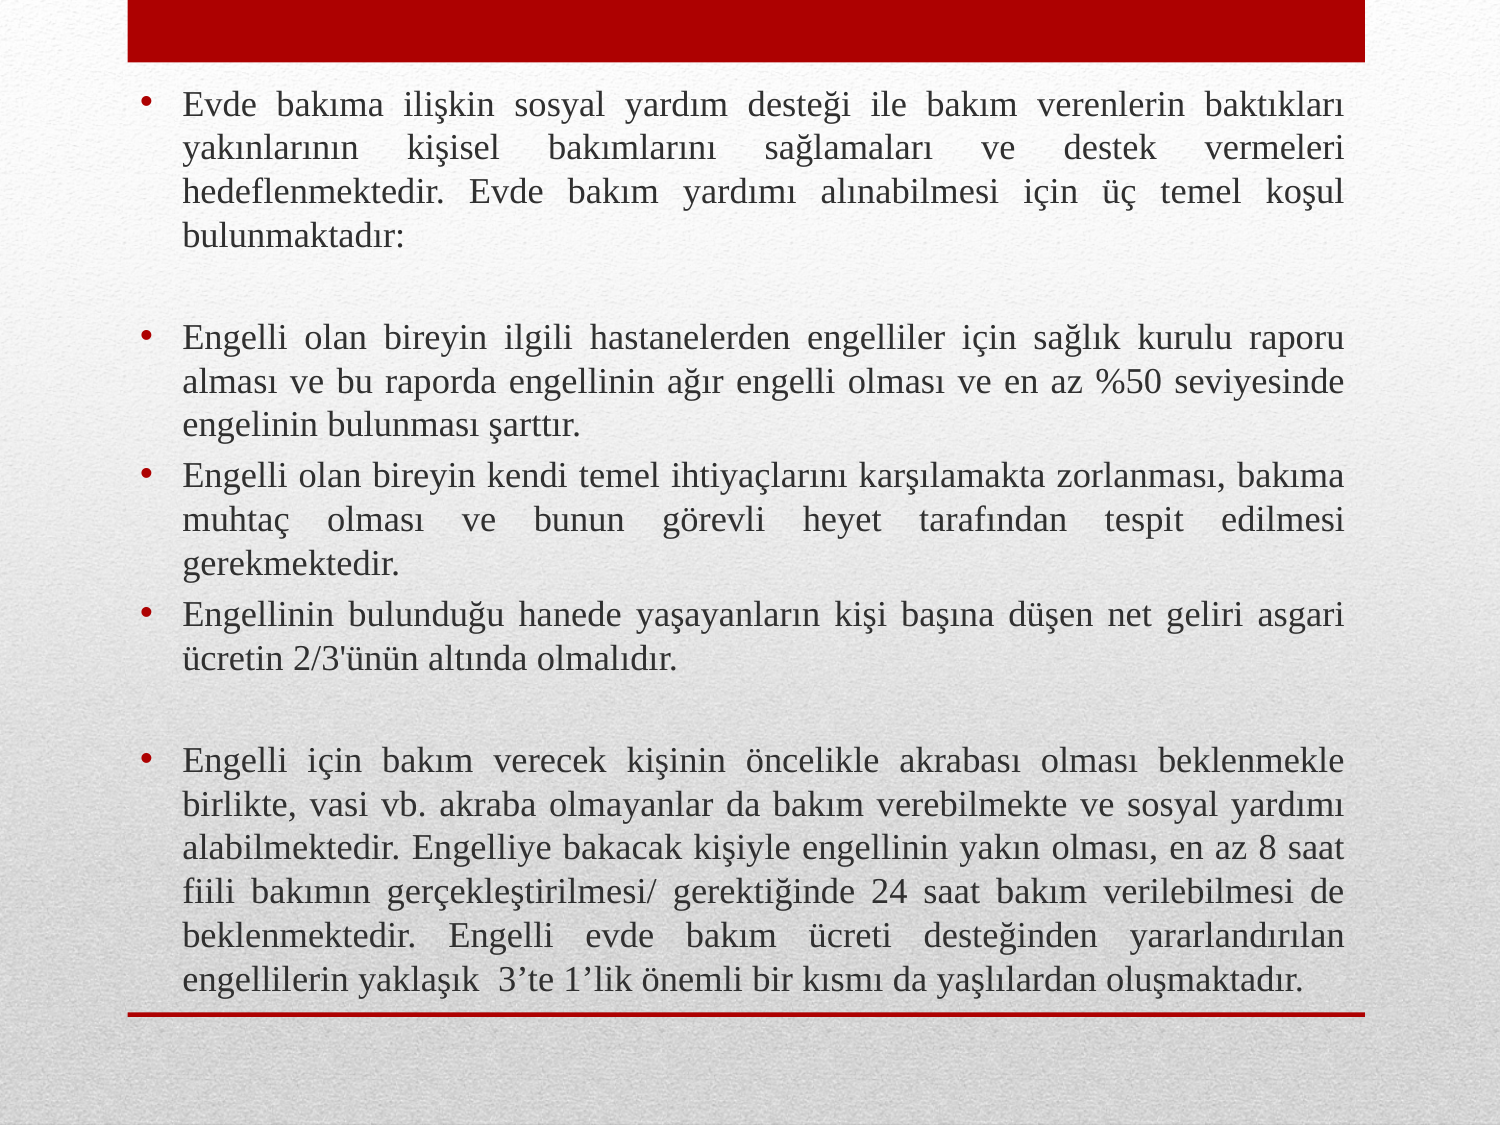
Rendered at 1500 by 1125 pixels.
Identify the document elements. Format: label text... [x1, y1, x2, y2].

list Evde bakıma ilişkin sosyal yardım desteği ile bakım verenlerin baktıkları yakınlarının kişisel bakımlarını sağlamaları ve destek vermeleri hedeflenmektedir. Evde bakım yardımı alınabilmesi için üç temel koşul bulunmaktadır: Engelli olan bireyin ilgili hastanelerden engelliler için sağlık kurulu raporu alması ve bu raporda engellinin ağır engelli olması ve en az %50 seviyesinde engelinin bulunması şarttır. Engelli olan bireyin kendi temel ihtiyaçlarını karşılamakta zorlanması, bakıma muhtaç olması ve bunun görevli heyet tarafından tespit edilmesi gerekmektedir. Engellinin bulunduğu hanede yaşayanların kişi başına düşen net geliri asgari ücretin 2/3'ünün altında olmalıdır. Engelli için bakım verecek kişinin öncelikle akrabası olması beklenmekle birlikte, vasi vb. akraba olmayanlar da bakım verebilmekte ve sosyal yardımı alabilmektedir. Engelliye bakacak kişiyle engellinin yakın olması, en az 8 saat fiili bakımın gerçekleştirilmesi/ gerektiğinde 24 saat bakım verilebilmesi de beklenmektedir. Engelli evde bakım ücreti desteğinden yararlandırılan engellilerin yaklaşık 3’te 1’lik önemli bir kısmı da yaşlılardan oluşmaktadır. [125, 66, 1363, 1012]
